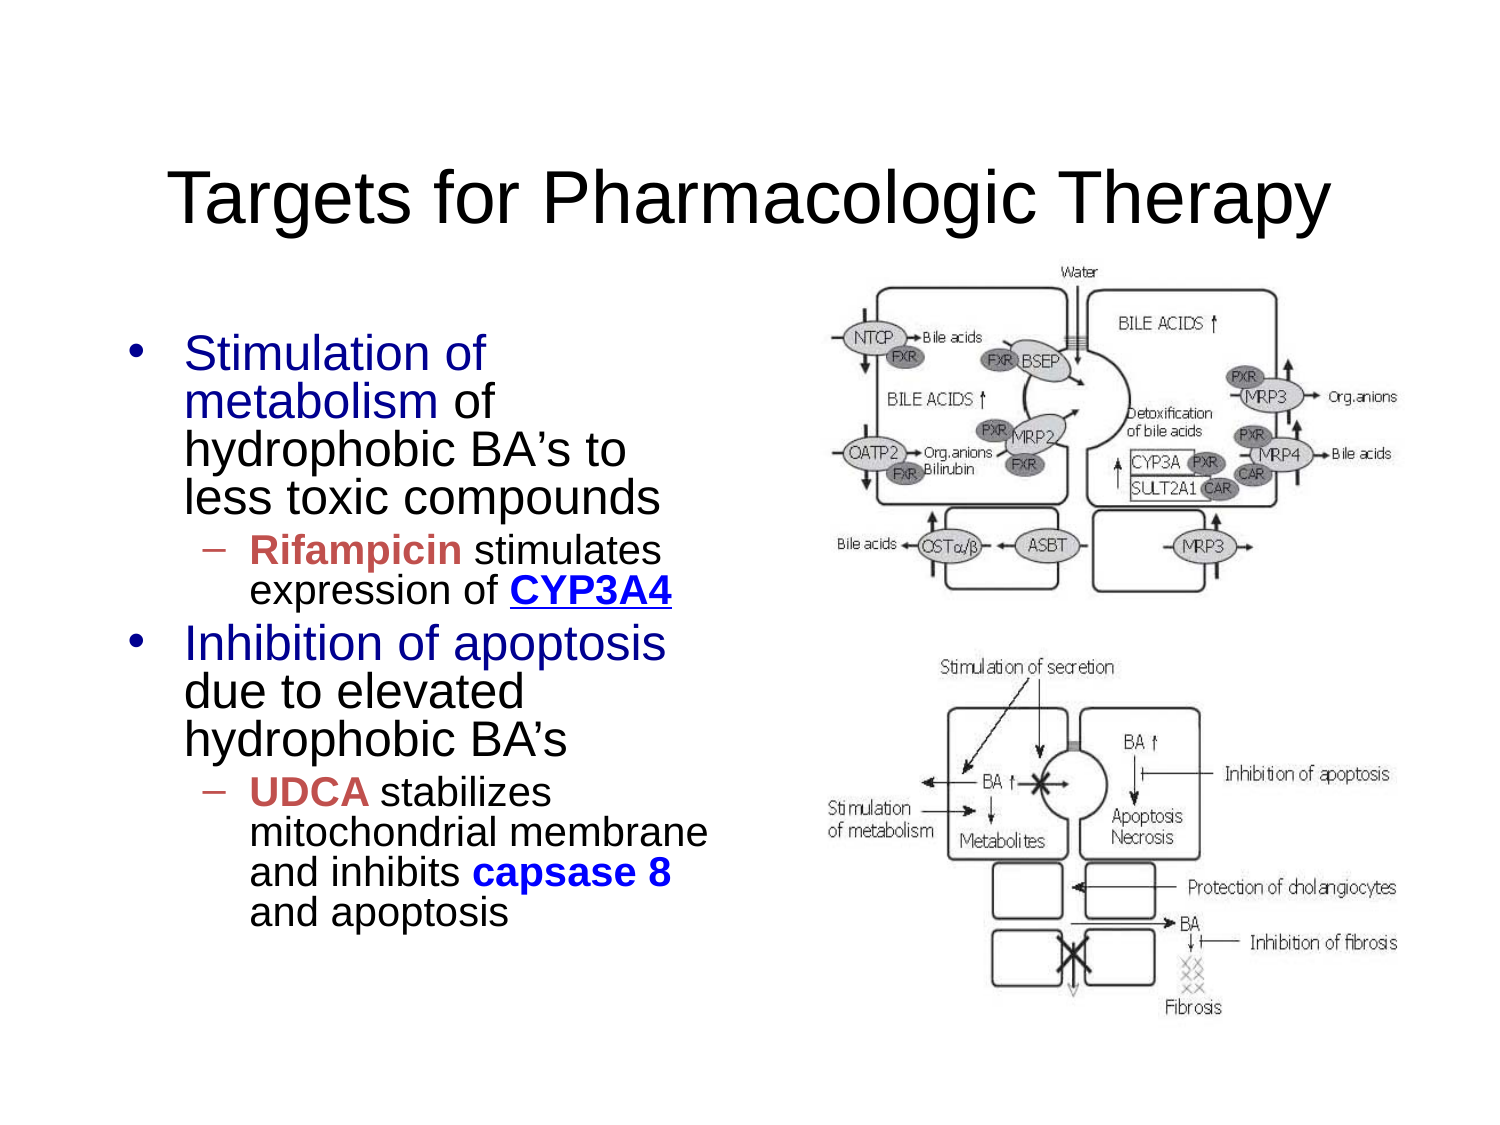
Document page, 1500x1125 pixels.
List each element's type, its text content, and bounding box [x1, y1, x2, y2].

title Targets for Pharmacologic Therapy [112, 99, 1388, 288]
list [812, 249, 1416, 619]
list Stimulation of metabolism of hydrophobic BA’s to less toxic compounds Rifampicin stimulates expression of CYP3A4 Inhibition of apoptosis due to elevated hydrophobic BA’s UDCA stabilizes mitochondrial membrane and inhibits capsase 8 and apoptosis [112, 324, 738, 1000]
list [799, 637, 1443, 1038]
